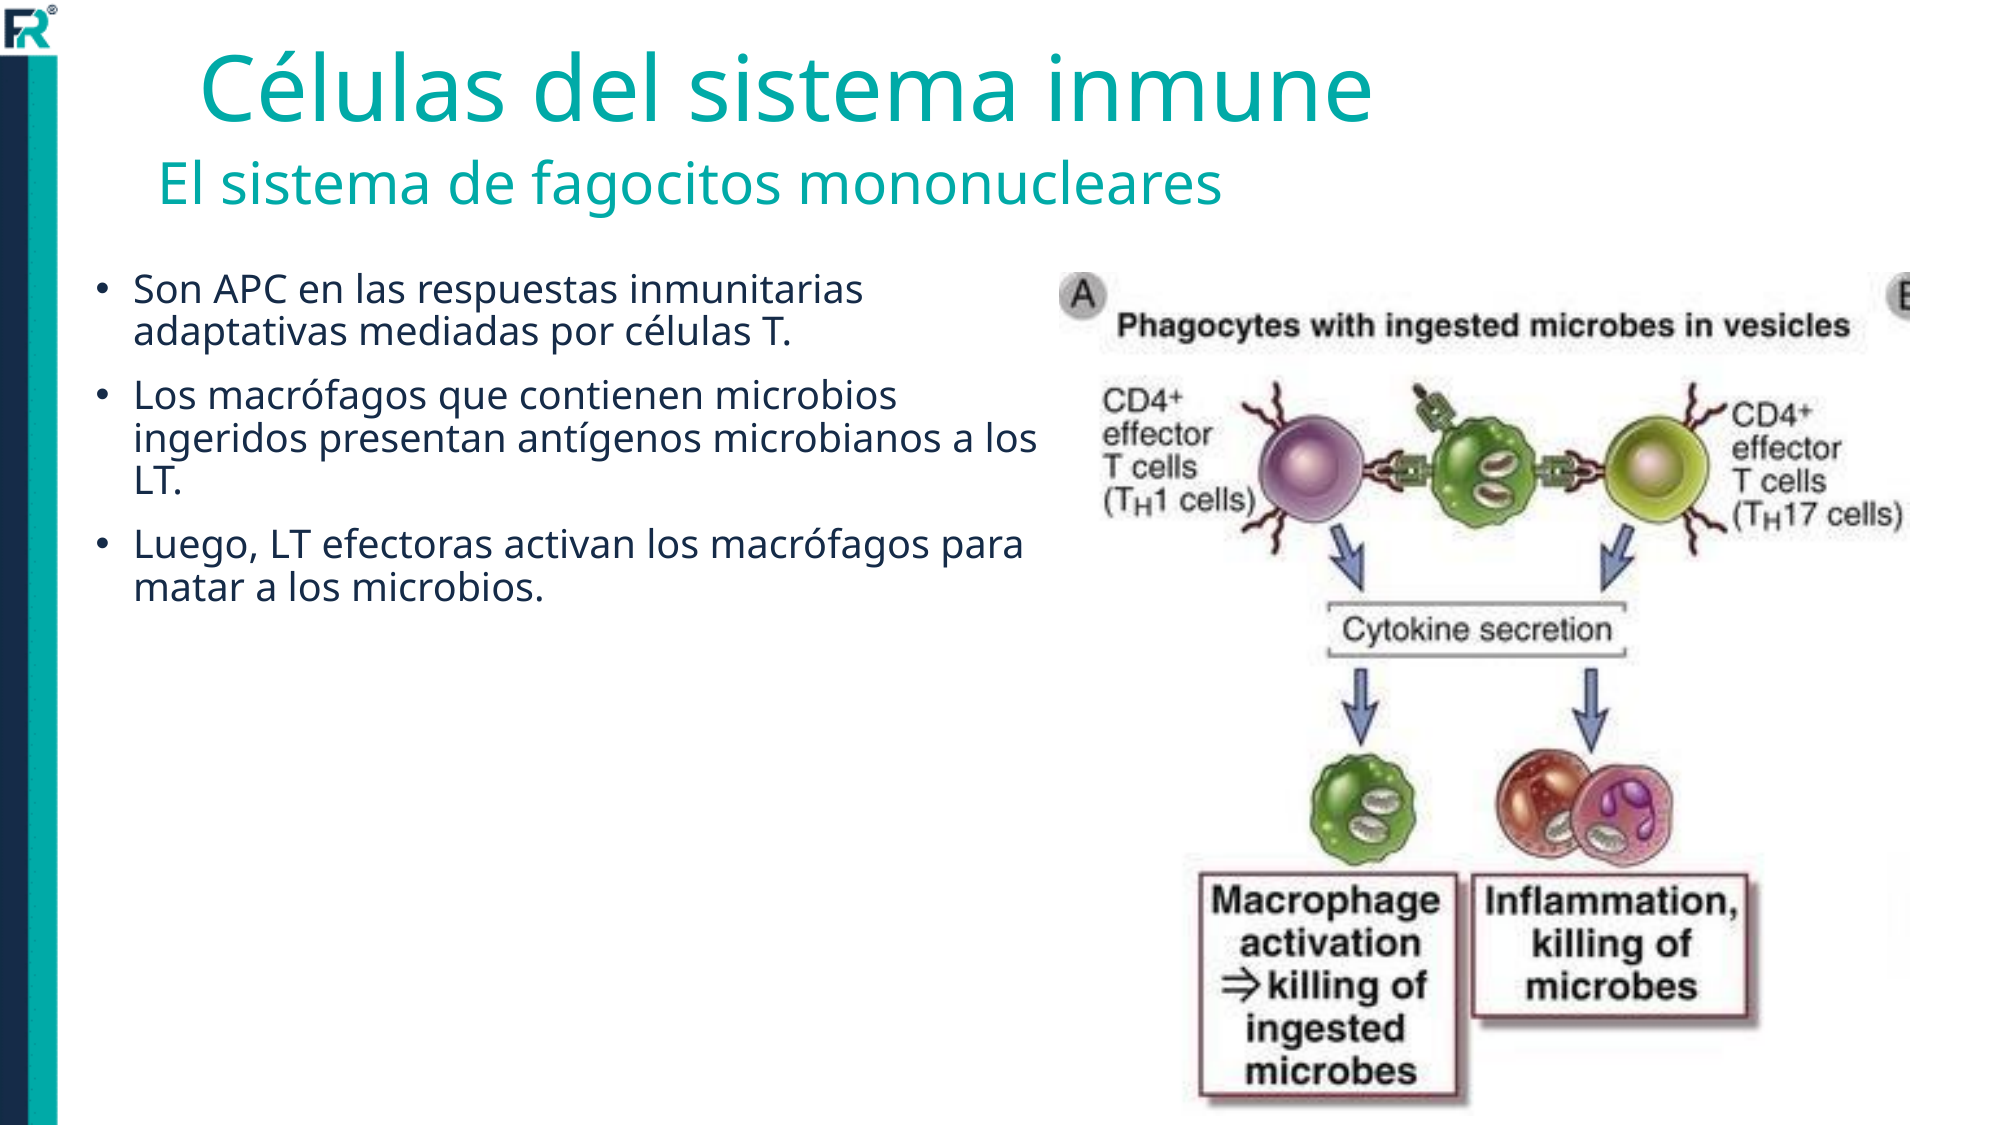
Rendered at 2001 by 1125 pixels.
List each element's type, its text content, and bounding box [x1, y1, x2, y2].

text_box El sistema de fagocitos mononucleares [142, 147, 1485, 210]
list Son APC en las respuestas inmunitarias adaptativas mediadas por células T. Los macrófagos que contienen microbios ingeridos presentan antígenos microbianos a los LT. Luego, LT efectoras activan los macrófagos para matar a los microbios. [80, 261, 1070, 658]
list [1059, 272, 1910, 1116]
title Células del sistema inmune [127, 9, 1448, 174]
picture [0, 0, 2001, 1125]
